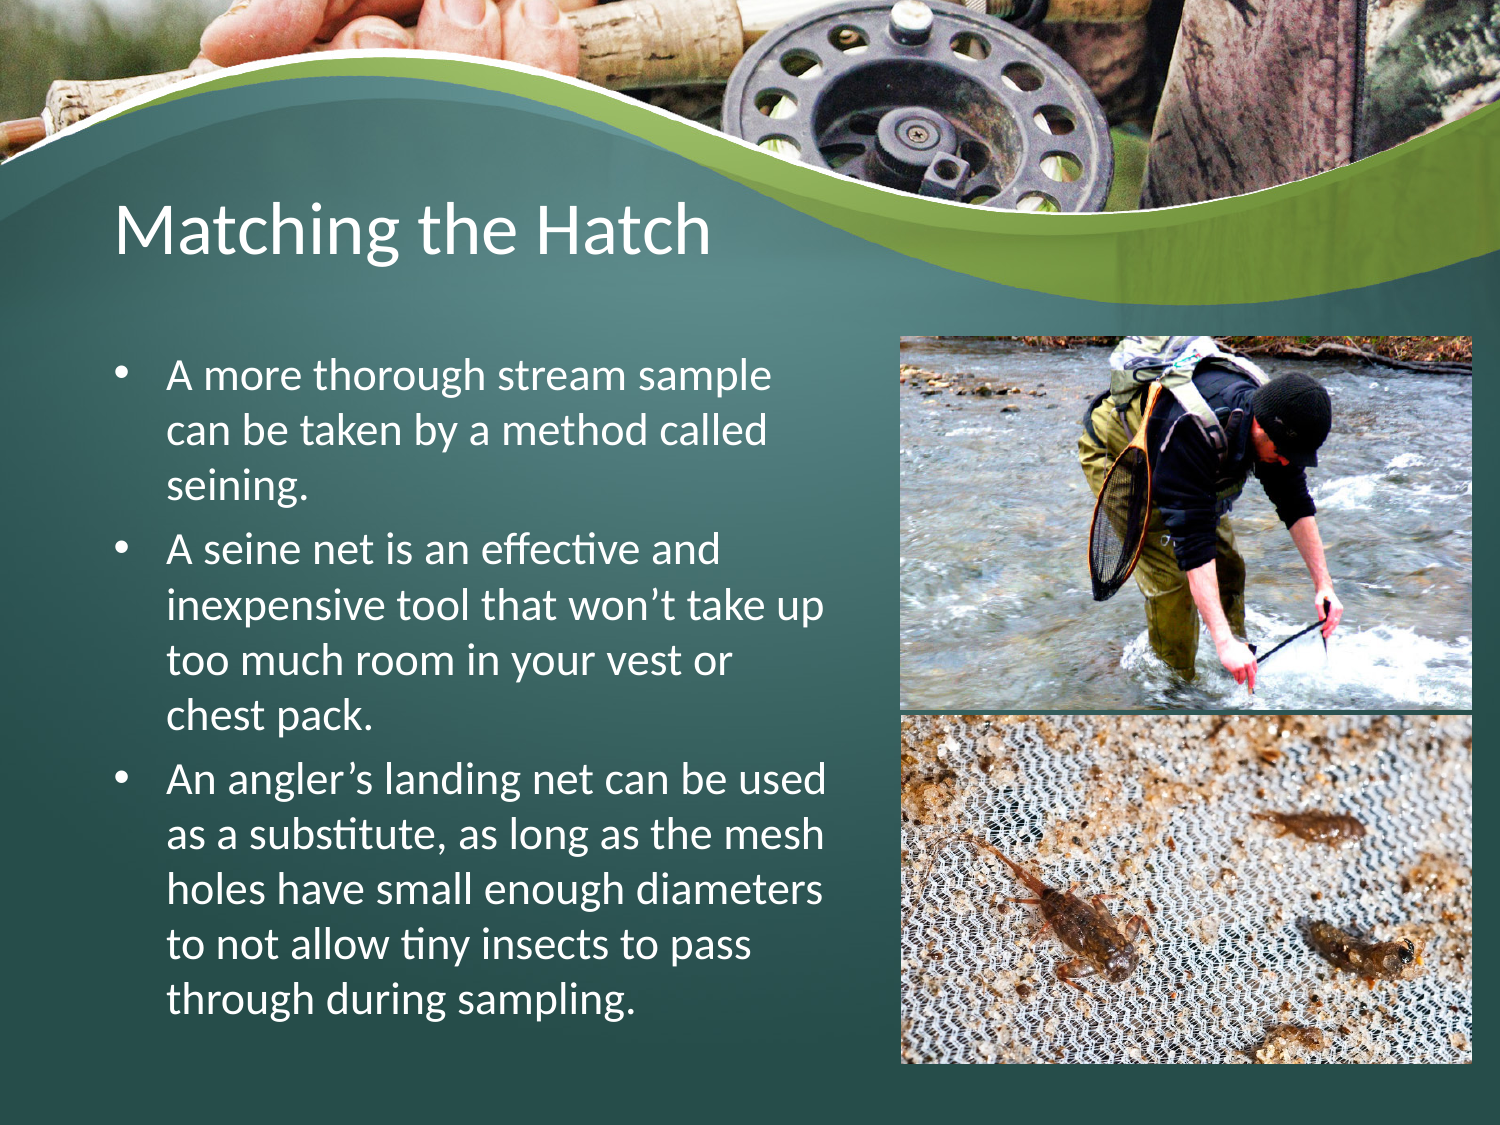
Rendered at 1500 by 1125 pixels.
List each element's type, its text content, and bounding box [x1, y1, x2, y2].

list A more thorough stream sample can be taken by a method called seining. A seine net is an effective and inexpensive tool that won’t take up too much room in your vest or chest pack. An angler’s landing net can be used as a substitute, as long as the mesh holes have small enough diameters to not allow tiny insects to pass through during sampling. [98, 337, 851, 1039]
title Matching the Hatch [98, 161, 1427, 287]
picture [0, 0, 1500, 1125]
